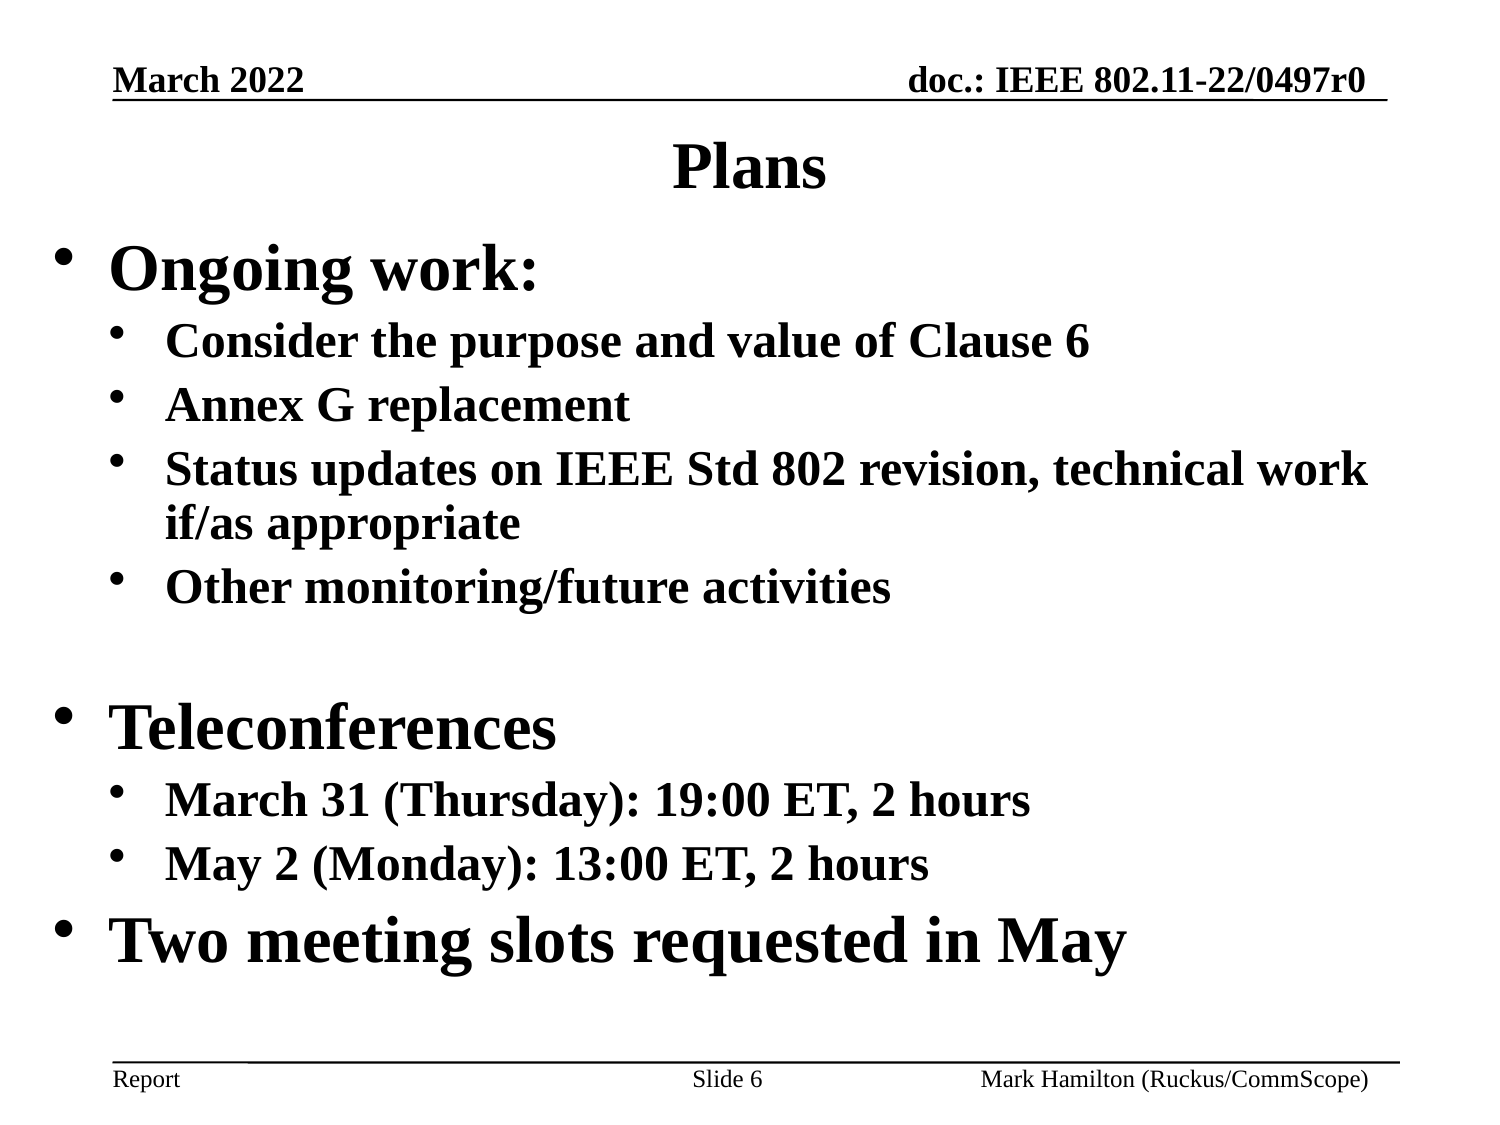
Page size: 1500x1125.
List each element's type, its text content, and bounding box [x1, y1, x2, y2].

title Plans [112, 112, 1388, 212]
list Ongoing work: Consider the purpose and value of Clause 6 Annex G replacement Status updates on IEEE Std 802 revision, technical work if/as appropriate Other monitoring/future activities Teleconferences March 31 (Thursday): 19:00 ET, 2 hours May 2 (Monday): 13:00 ET, 2 hours Two meeting slots requested in May [37, 224, 1463, 1038]
